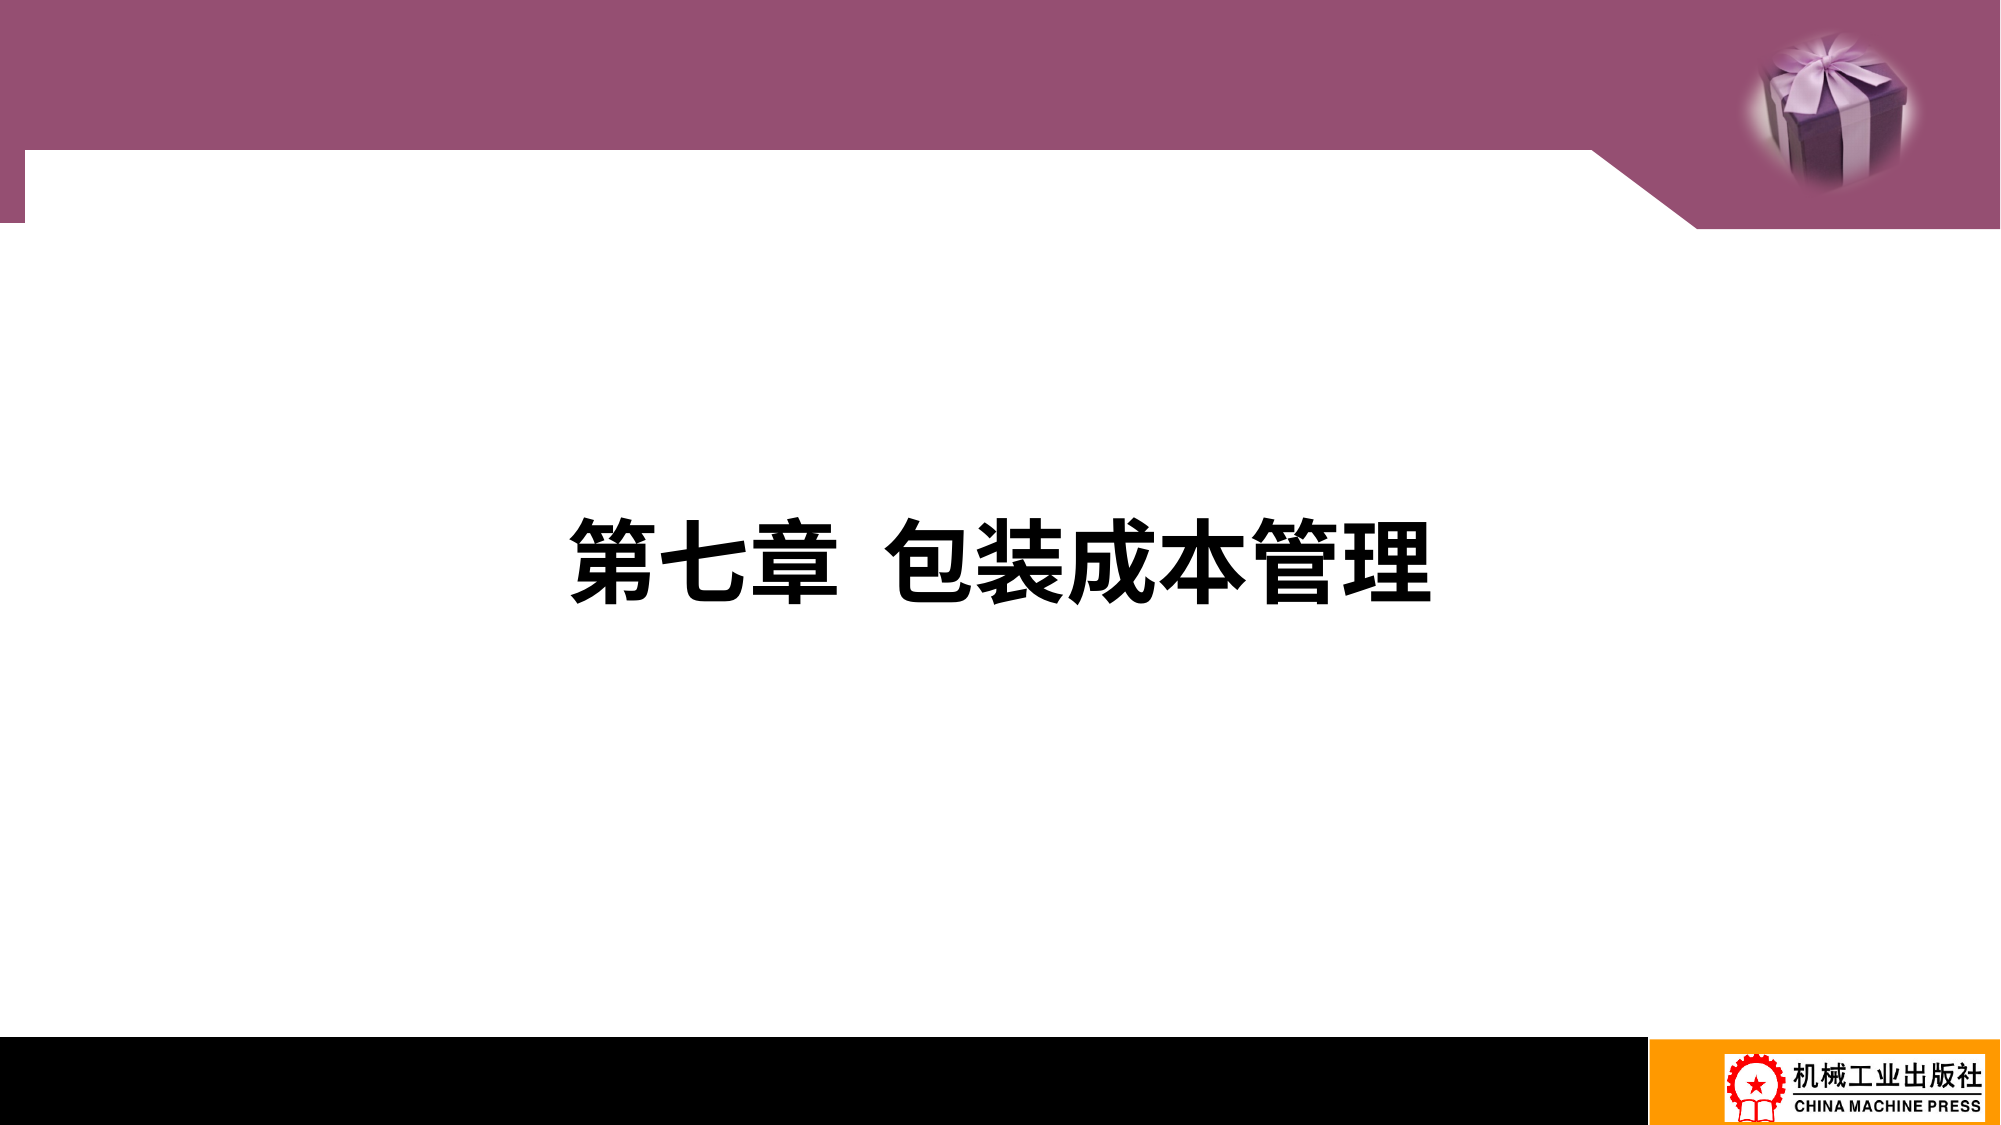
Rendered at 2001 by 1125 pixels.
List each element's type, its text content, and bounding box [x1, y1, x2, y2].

picture [1724, 1054, 1986, 1122]
title 第七章 包装成本管理 [249, 503, 1750, 624]
picture [1762, 54, 1900, 171]
